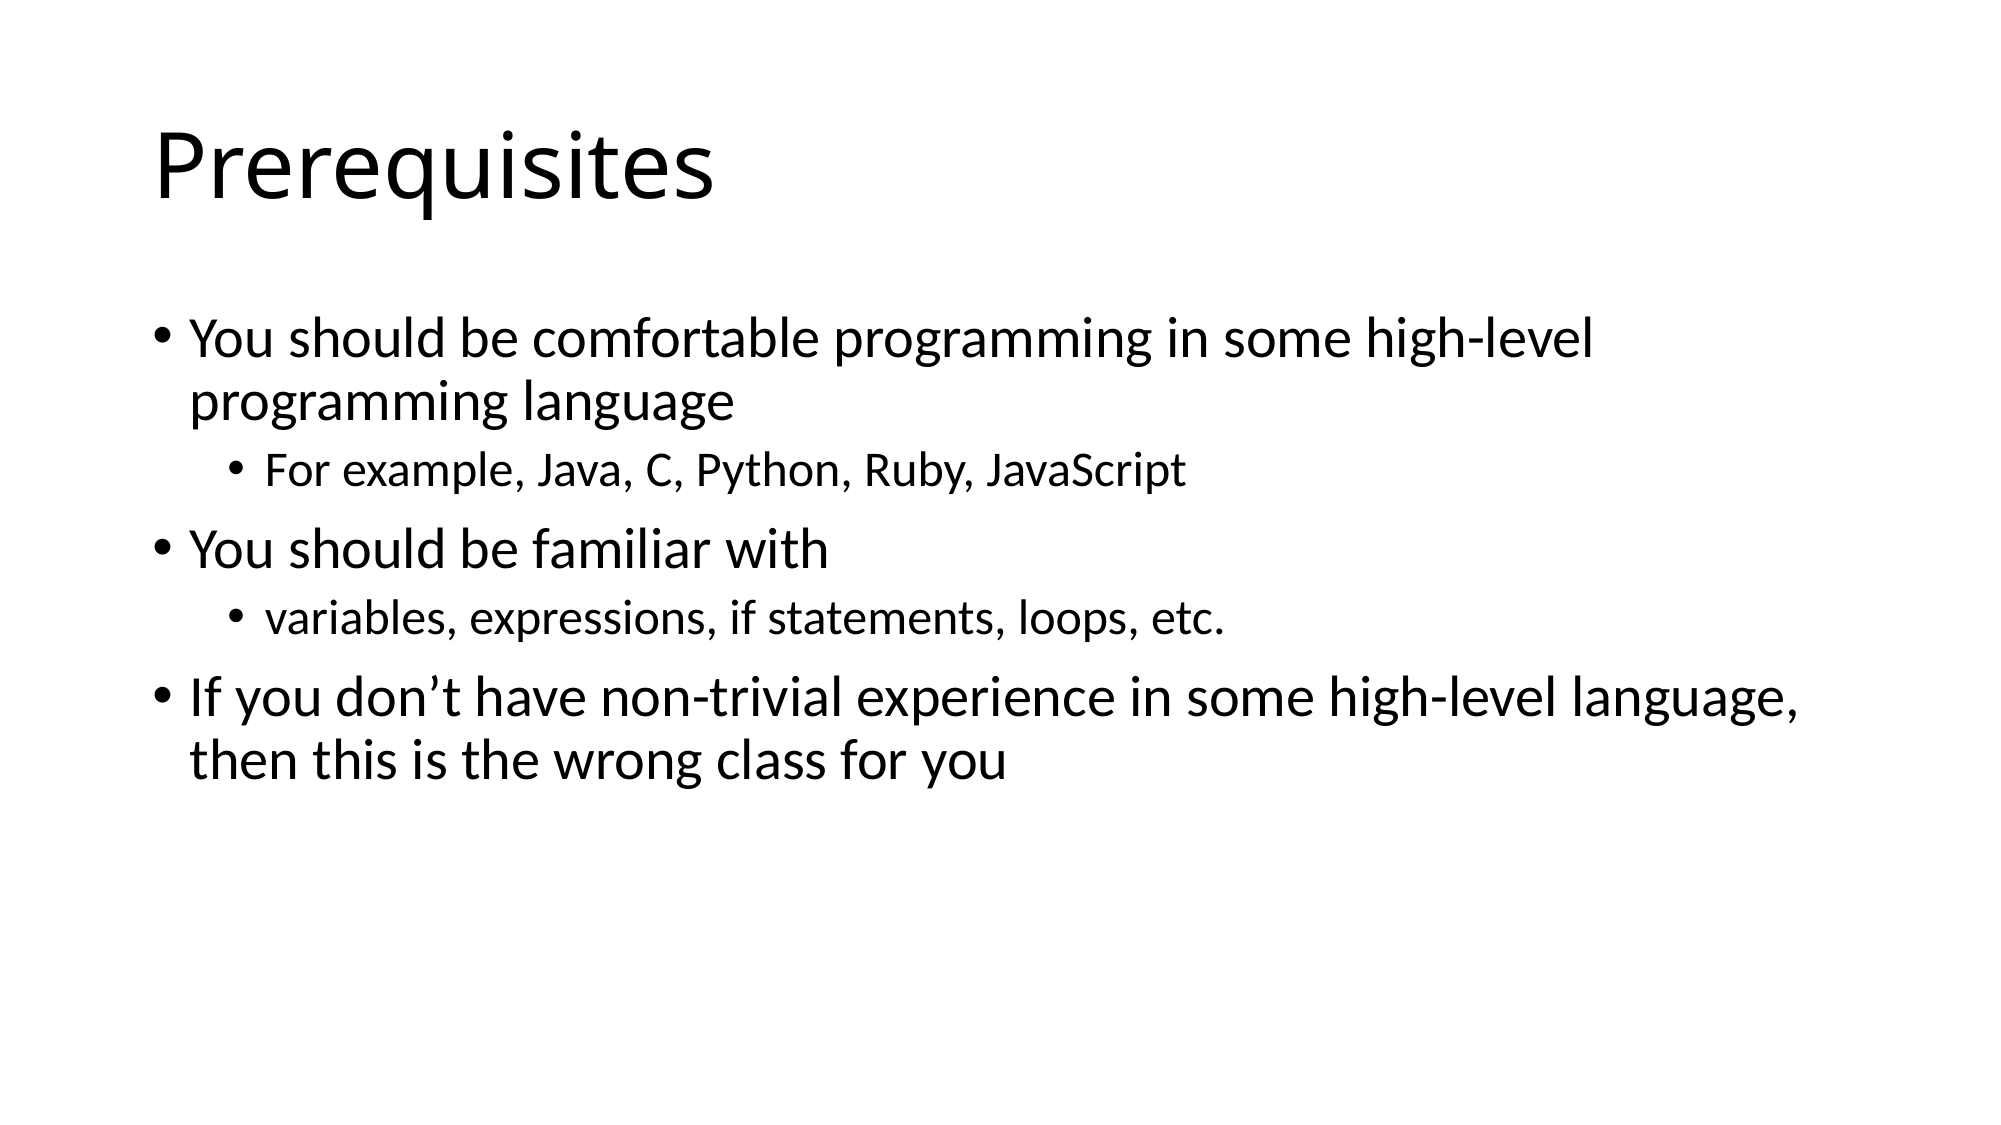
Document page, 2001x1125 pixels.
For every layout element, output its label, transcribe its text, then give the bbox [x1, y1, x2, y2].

list You should be comfortable programming in some high-level programming language For example, Java, C, Python, Ruby, JavaScript You should be familiar with variables, expressions, if statements, loops, etc. If you don’t have non-trivial experience in some high-level language, then this is the wrong class for you [137, 299, 1863, 1014]
title Prerequisites [137, 59, 1863, 278]
